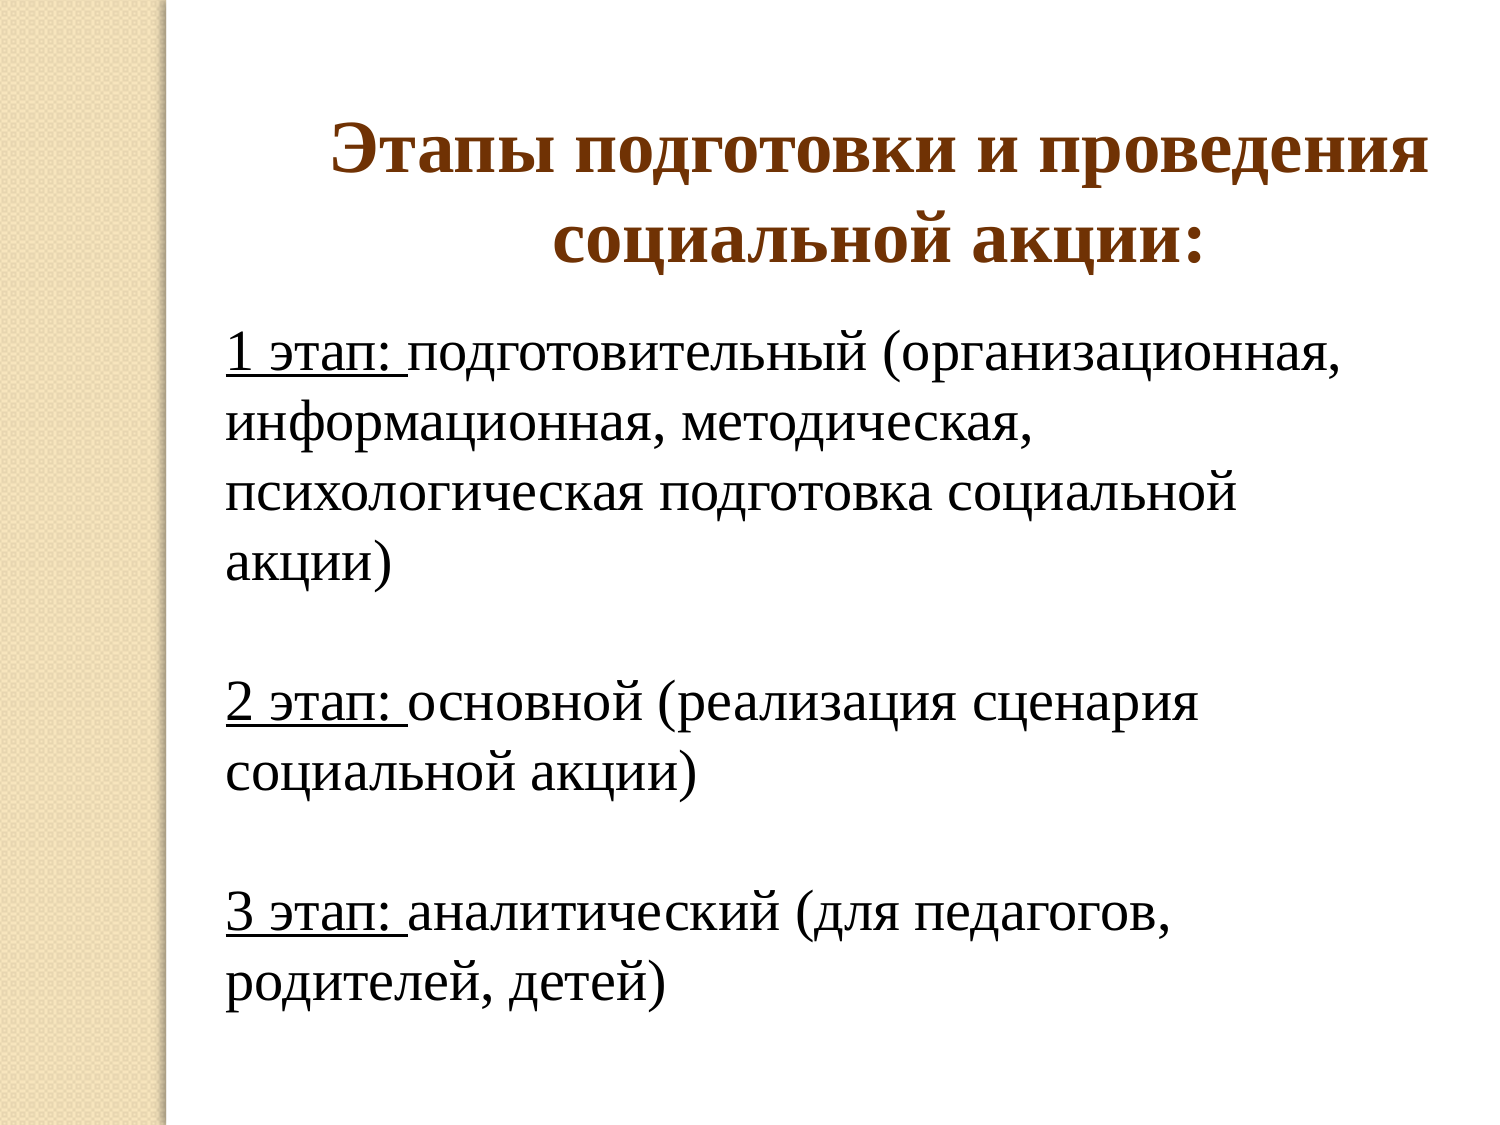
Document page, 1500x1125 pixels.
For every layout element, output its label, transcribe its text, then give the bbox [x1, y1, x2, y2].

text_box 1 этап: подготовительный (организационная, информационная, методическая, психологическая подготовка социальной акции) 2 этап: основной (реализация сценария социальной акции) 3 этап: аналитический (для педагогов, родителей, детей) [209, 303, 1400, 1015]
text_box Этапы подготовки и проведения социальной акции: [259, 89, 1500, 285]
